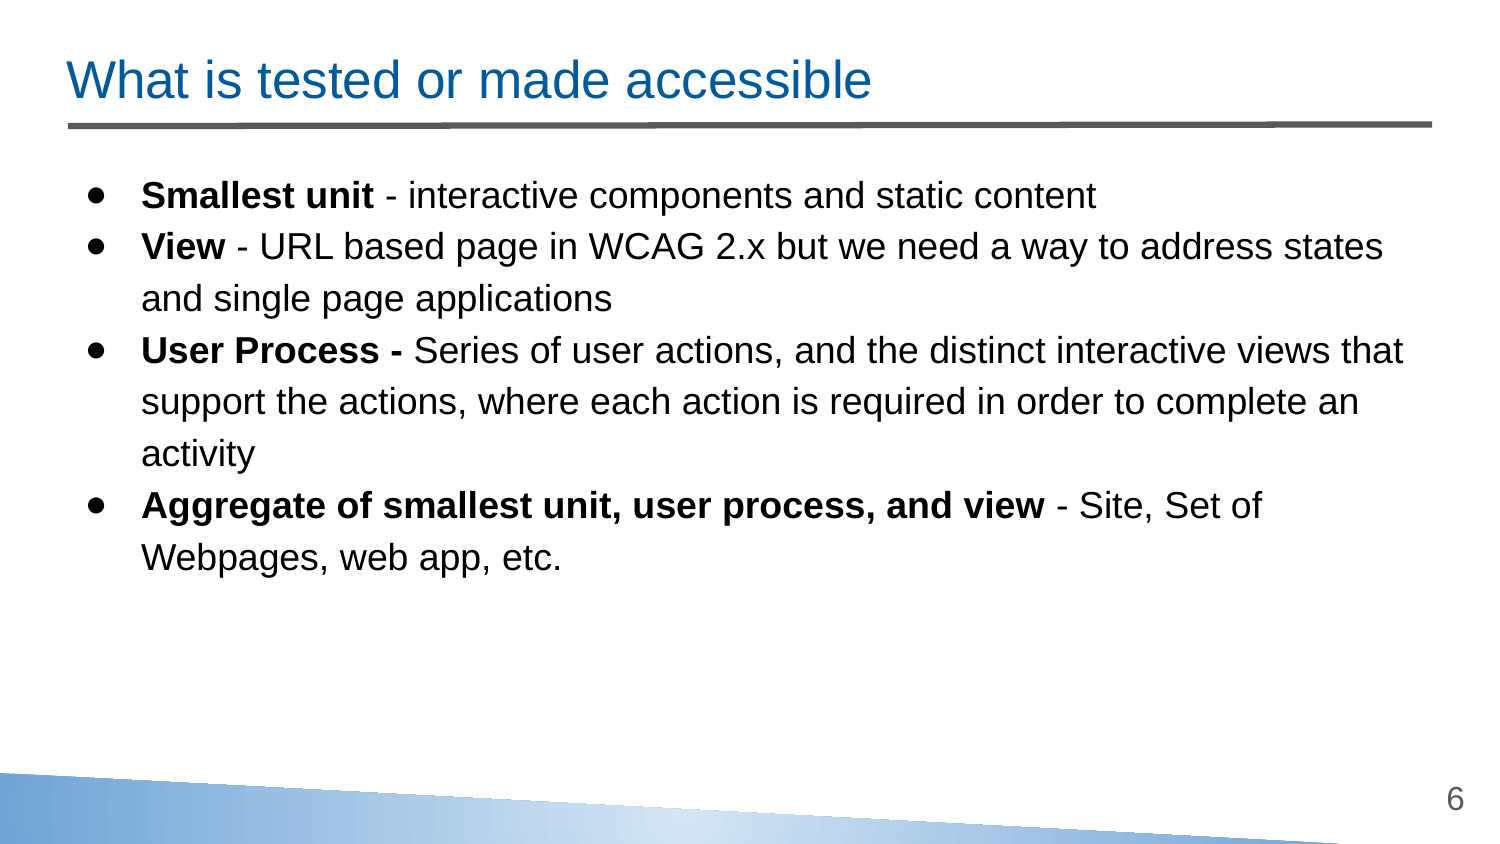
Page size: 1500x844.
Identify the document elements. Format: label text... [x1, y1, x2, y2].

list Smallest unit - interactive components and static content View - URL based page in WCAG 2.x but we need a way to address states and single page applications User Process - Series of user actions, and the distinct interactive views that support the actions, where each action is required in order to complete an activity Aggregate of smallest unit, user process, and view - Site, Set of Webpages, web app, etc. [51, 148, 1449, 765]
title What is tested or made accessible [51, 30, 1449, 125]
slide_number 6 [1389, 764, 1480, 830]
